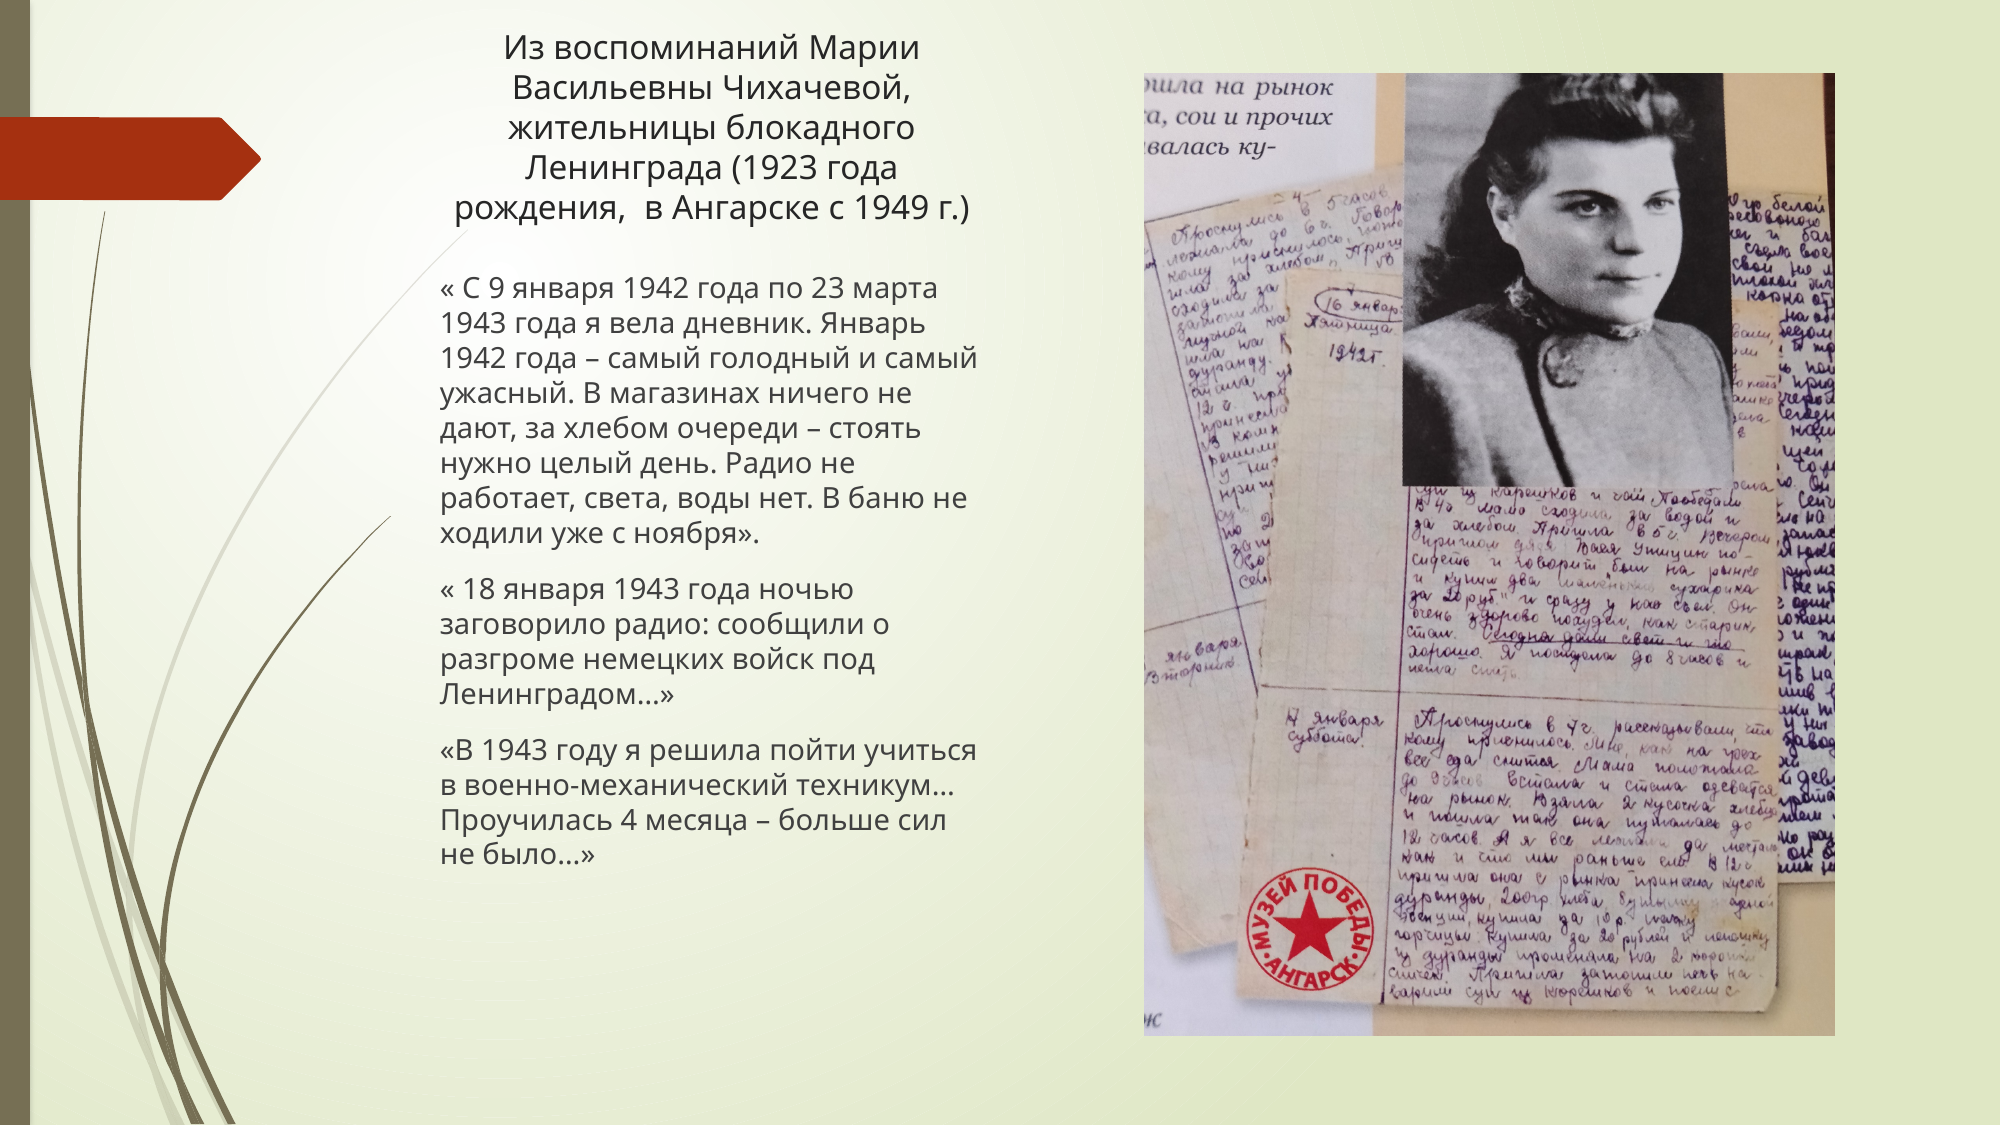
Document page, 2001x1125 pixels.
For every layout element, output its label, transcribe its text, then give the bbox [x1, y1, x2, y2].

title Из воспоминаний Марии Васильевны Чихачевой, жительницы блокадного Ленинграда (1923 года рождения, в Ангарске с 1949 г.) [424, 0, 1000, 234]
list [1144, 72, 1835, 1036]
list « С 9 января 1942 года по 23 марта 1943 года я вела дневник. Январь 1942 года – самый голодный и самый ужасный. В магазинах ничего не дают, за хлебом очереди – стоять нужно целый день. Радио не работает, света, воды нет. В баню не ходили уже с ноября». « 18 января 1943 года ночью заговорило радио: сообщили о разгроме немецких войск под Ленинградом…» «В 1943 году я решила пойти учиться в военно-механический техникум… Проучилась 4 месяца – больше сил не было…» [424, 262, 1000, 962]
